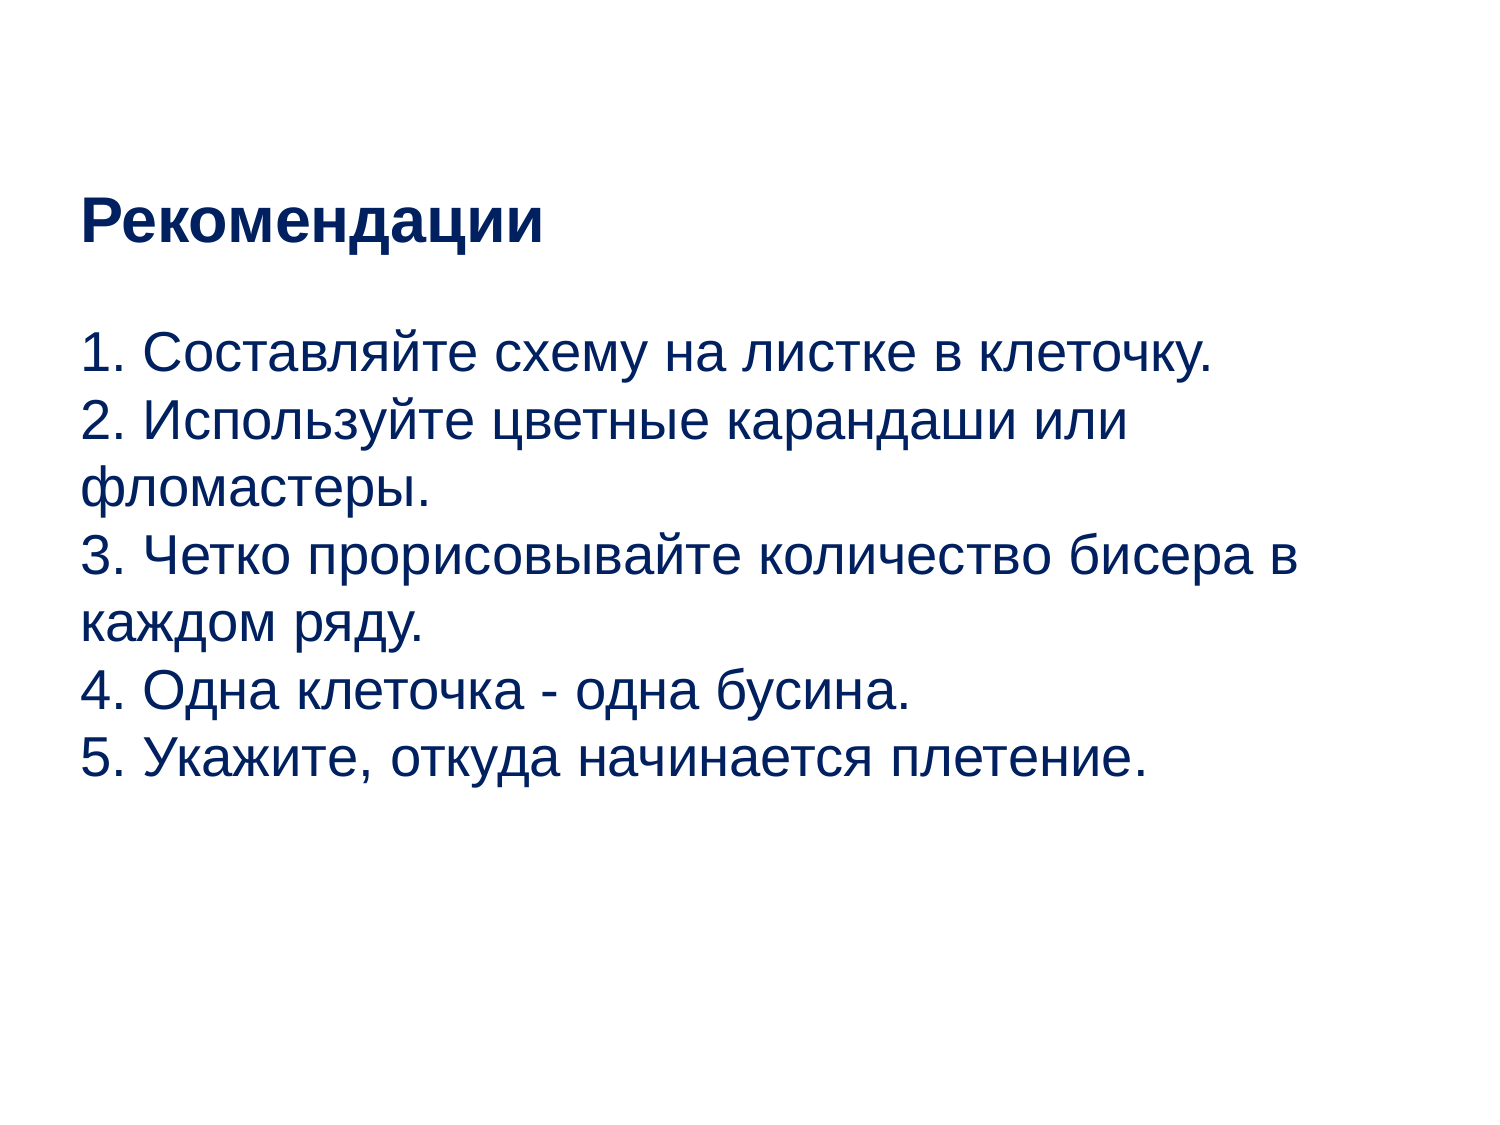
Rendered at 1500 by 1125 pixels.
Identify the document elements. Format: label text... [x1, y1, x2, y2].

title Рекомендации 1. Составляйте схему на листке в клеточку. 2. Используйте цветные карандаши или фломастеры. 3. Четко прорисовывайте количество бисера в каждом ряду. 4. Одна клеточка - одна бусина. 5. Укажите, откуда начинается плетение. [64, 78, 1449, 811]
